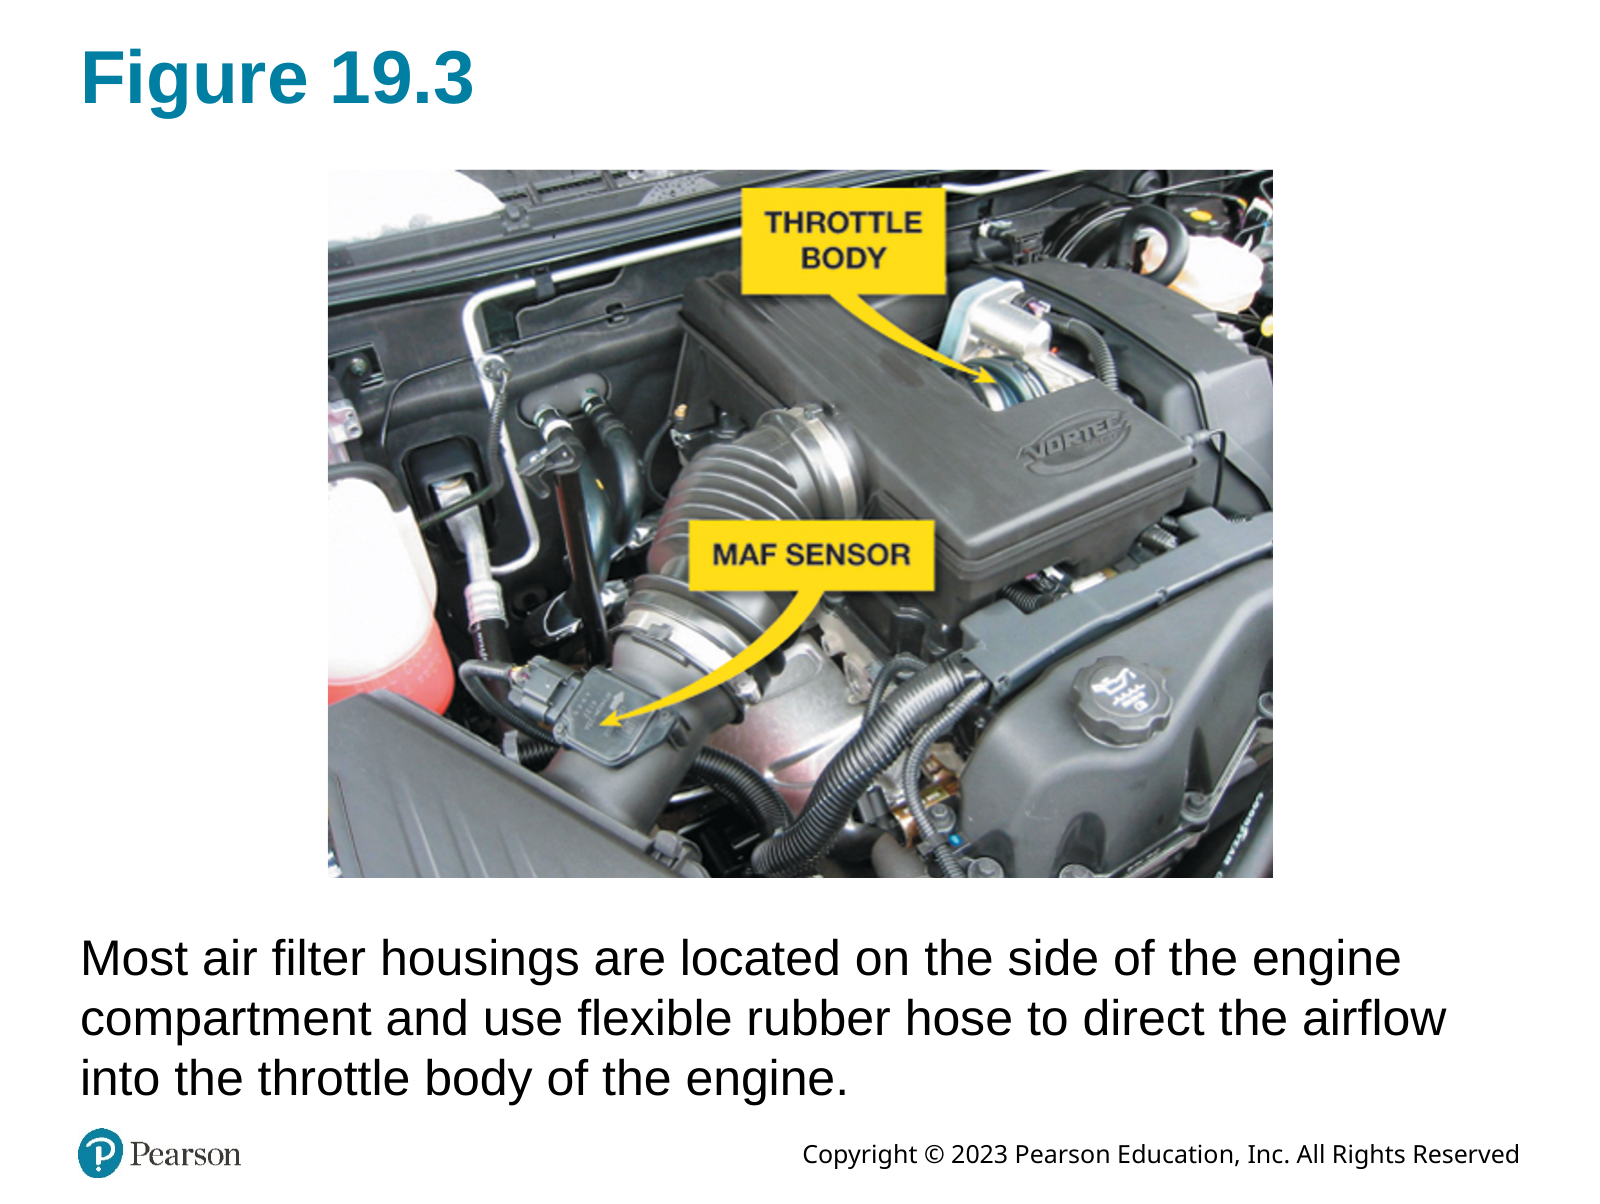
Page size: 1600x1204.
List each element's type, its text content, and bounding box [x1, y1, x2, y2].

picture [327, 167, 1273, 879]
list Most air filter housings are located on the side of the engine compartment and use flexible rubber hose to direct the airflow into the throttle body of the engine. [79, 922, 1520, 1204]
title Figure 19.3 [80, 0, 1520, 177]
